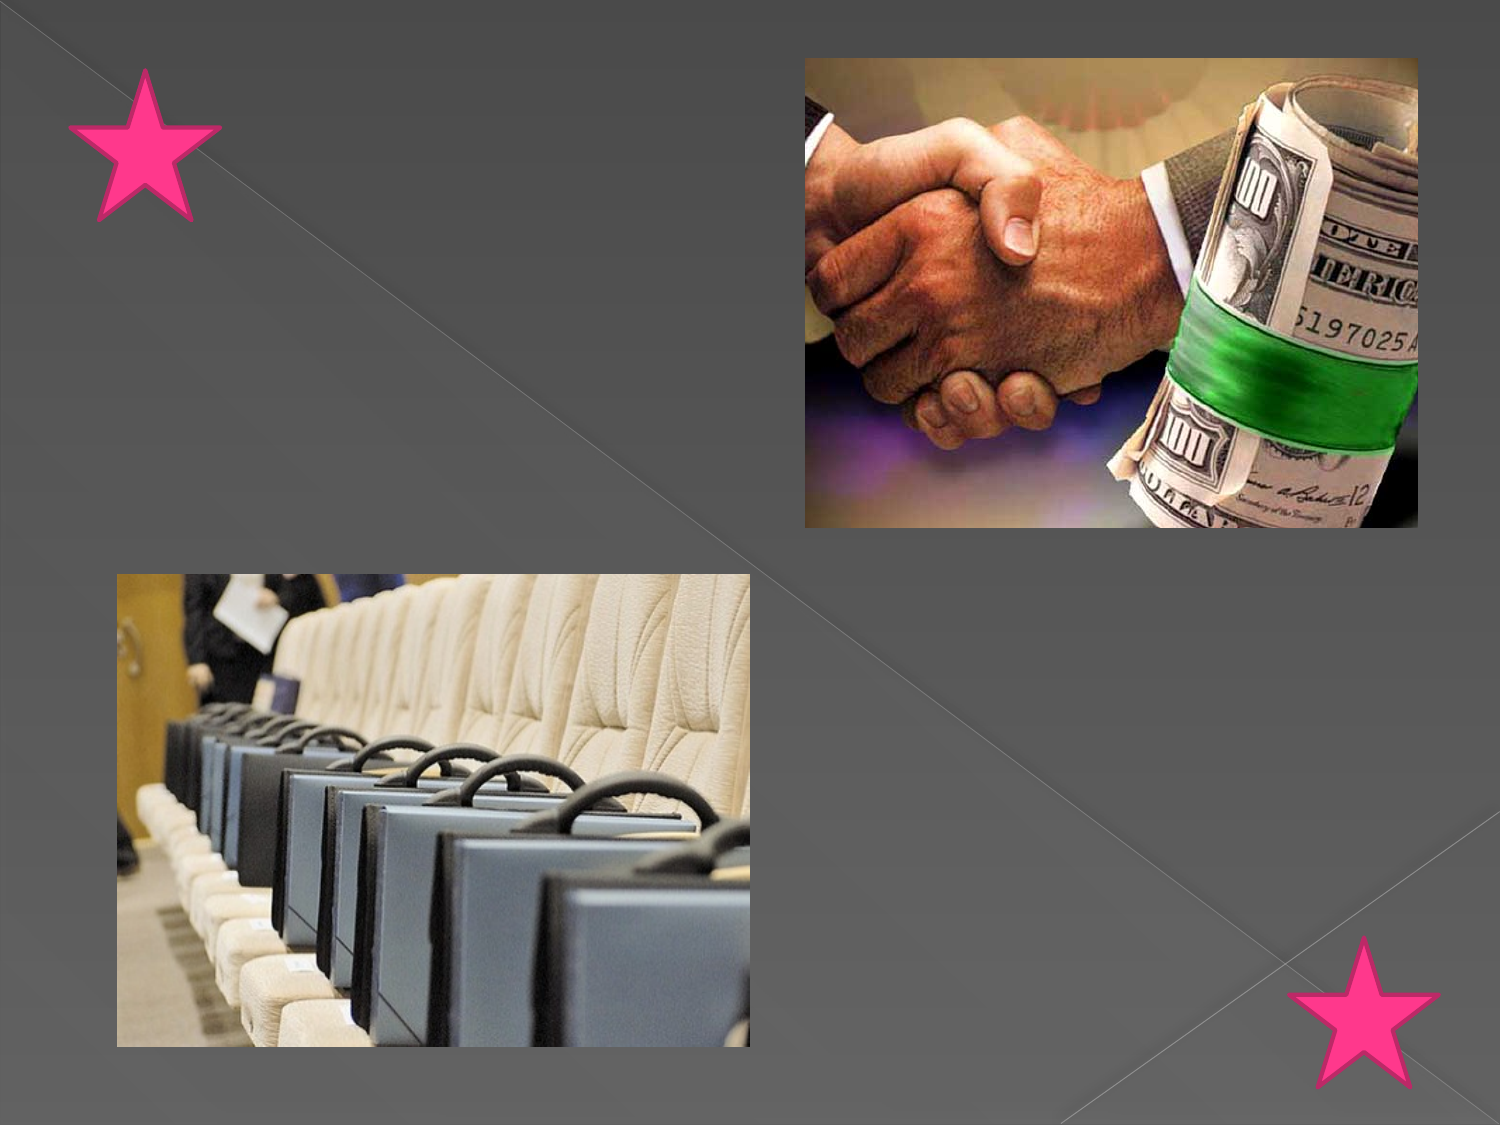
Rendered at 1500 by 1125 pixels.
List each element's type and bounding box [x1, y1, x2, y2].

list [116, 573, 751, 1047]
text_box [1287, 935, 1441, 1090]
picture [805, 58, 1419, 528]
text_box [68, 68, 223, 222]
